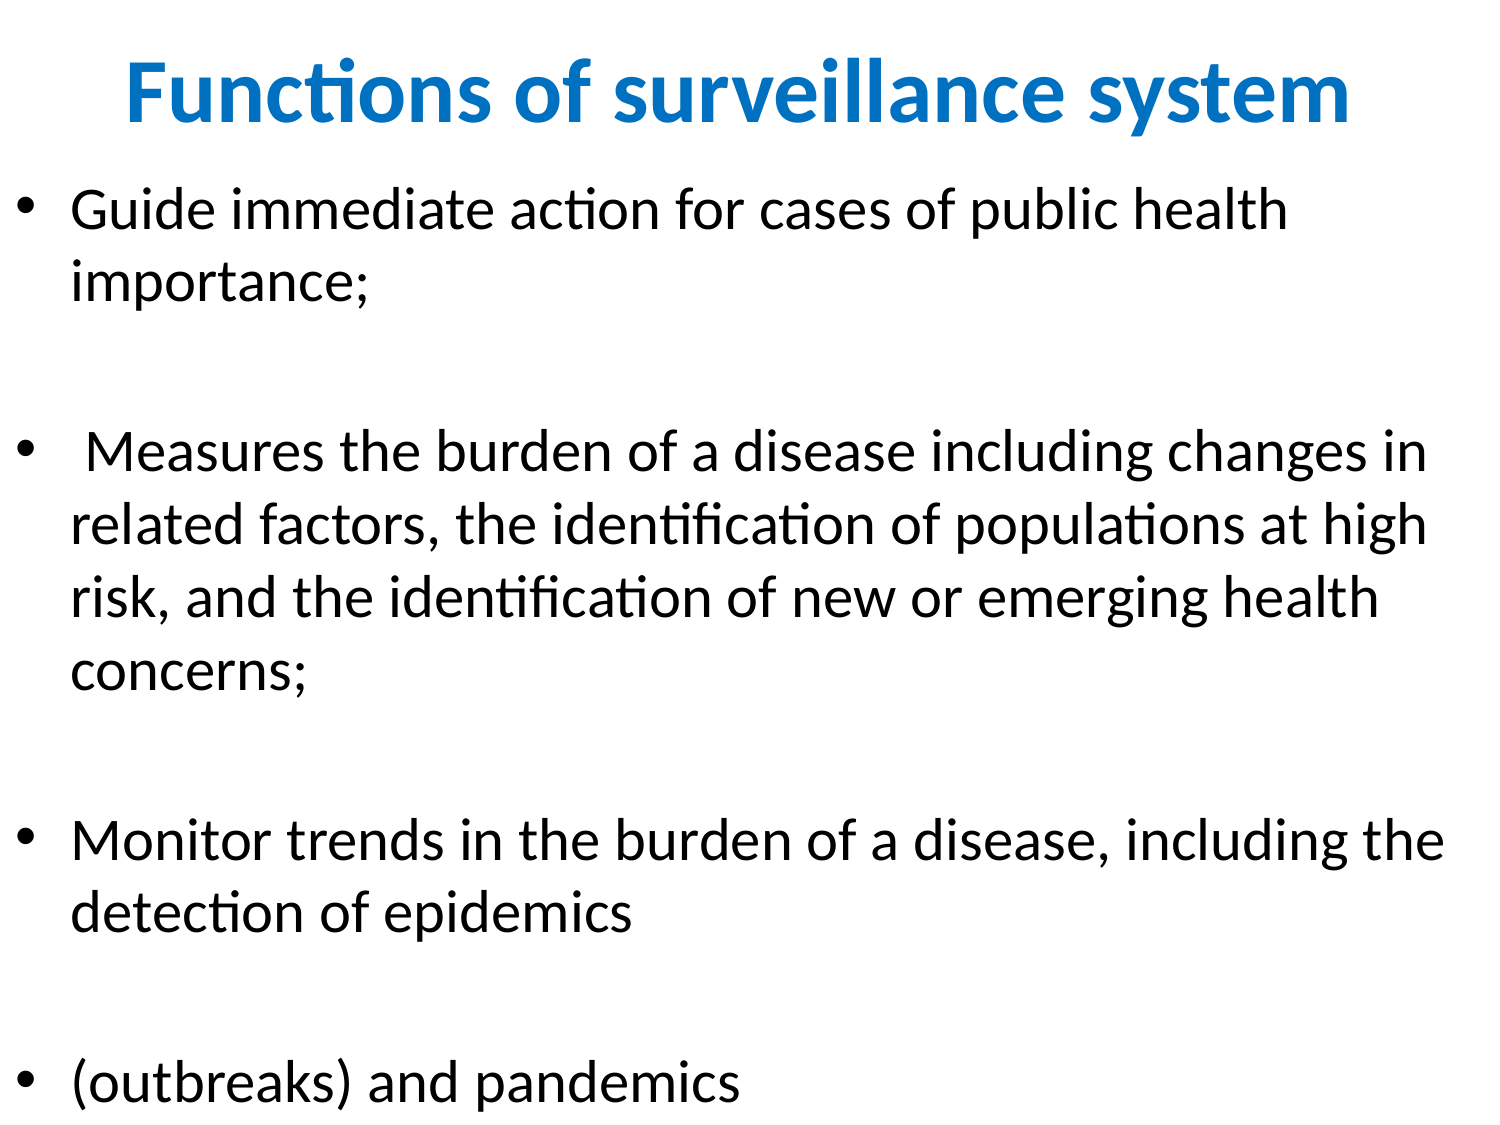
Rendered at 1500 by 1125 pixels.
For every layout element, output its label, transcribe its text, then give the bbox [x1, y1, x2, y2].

title Functions of surveillance system [0, 0, 1500, 160]
list Guide immediate action for cases of public health importance; Measures the burden of a disease including changes in related factors, the identification of populations at high risk, and the identification of new or emerging health concerns; Monitor trends in the burden of a disease, including the detection of epidemics (outbreaks) and pandemics [0, 160, 1500, 1125]
